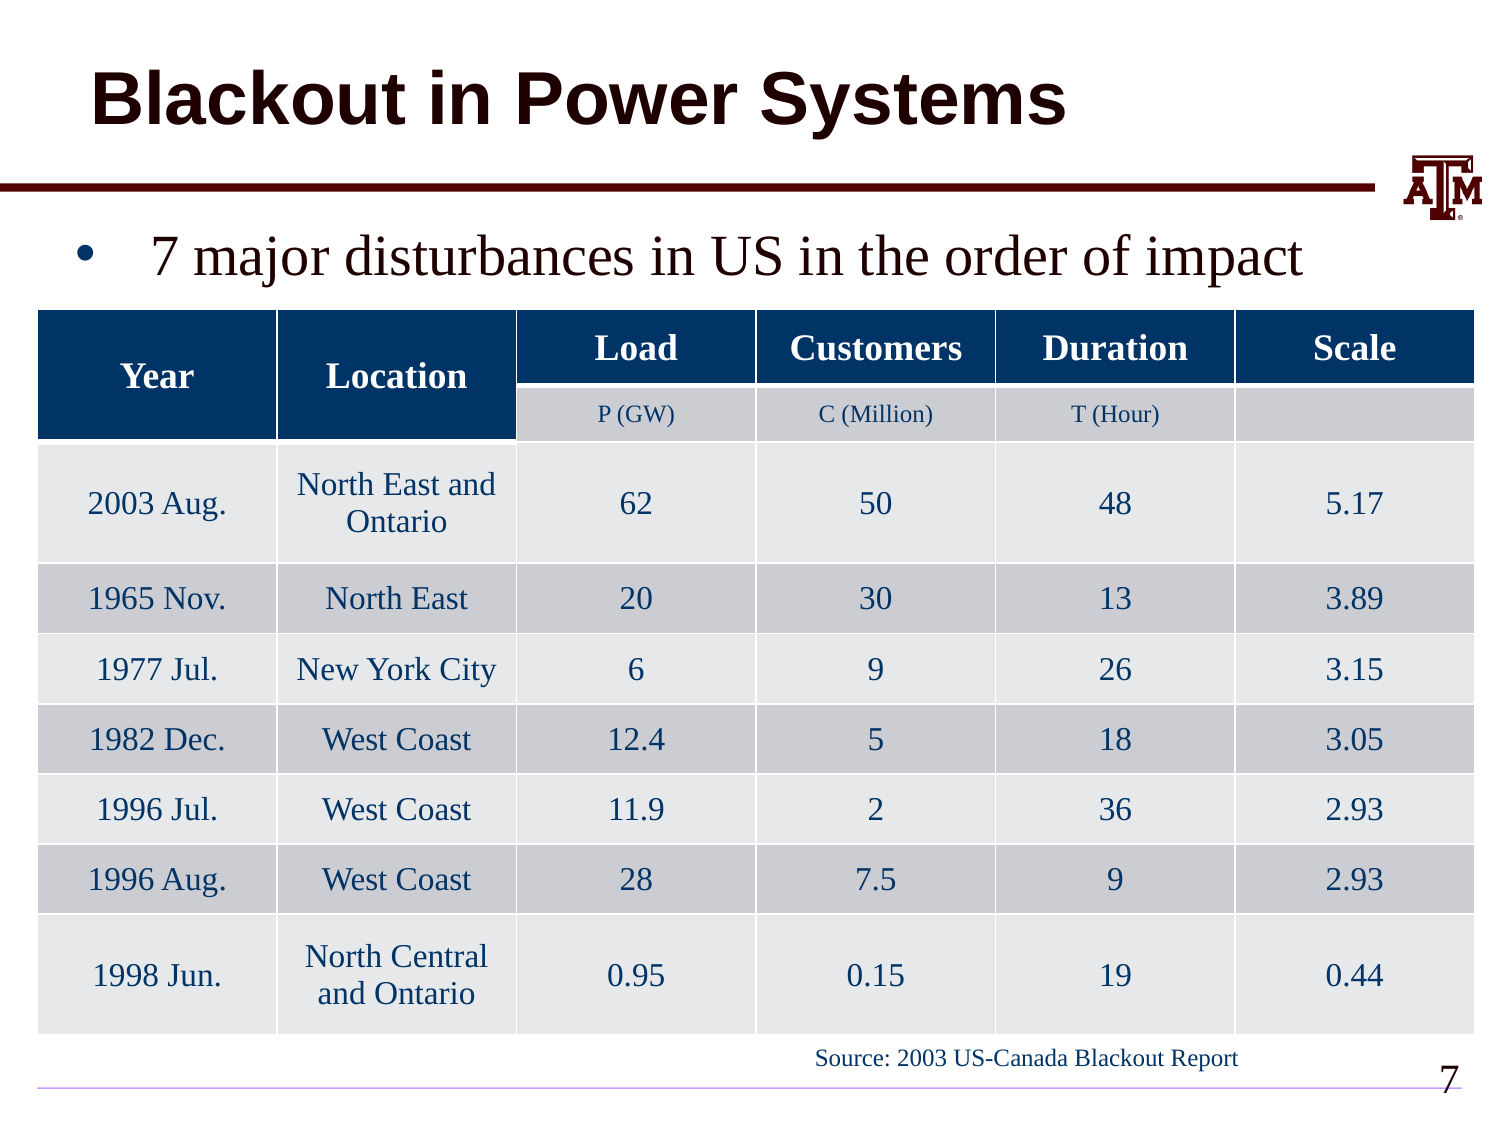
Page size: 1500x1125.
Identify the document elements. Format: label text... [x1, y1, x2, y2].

slide_number 7 [1162, 1038, 1476, 1115]
list 7 major disturbances in US in the order of impact [59, 209, 1438, 308]
text_box Source: 2003 US-Canada Blackout Report [799, 1034, 1325, 1079]
picture [1392, 137, 1493, 238]
title Blackout in Power Systems [74, 12, 1388, 188]
